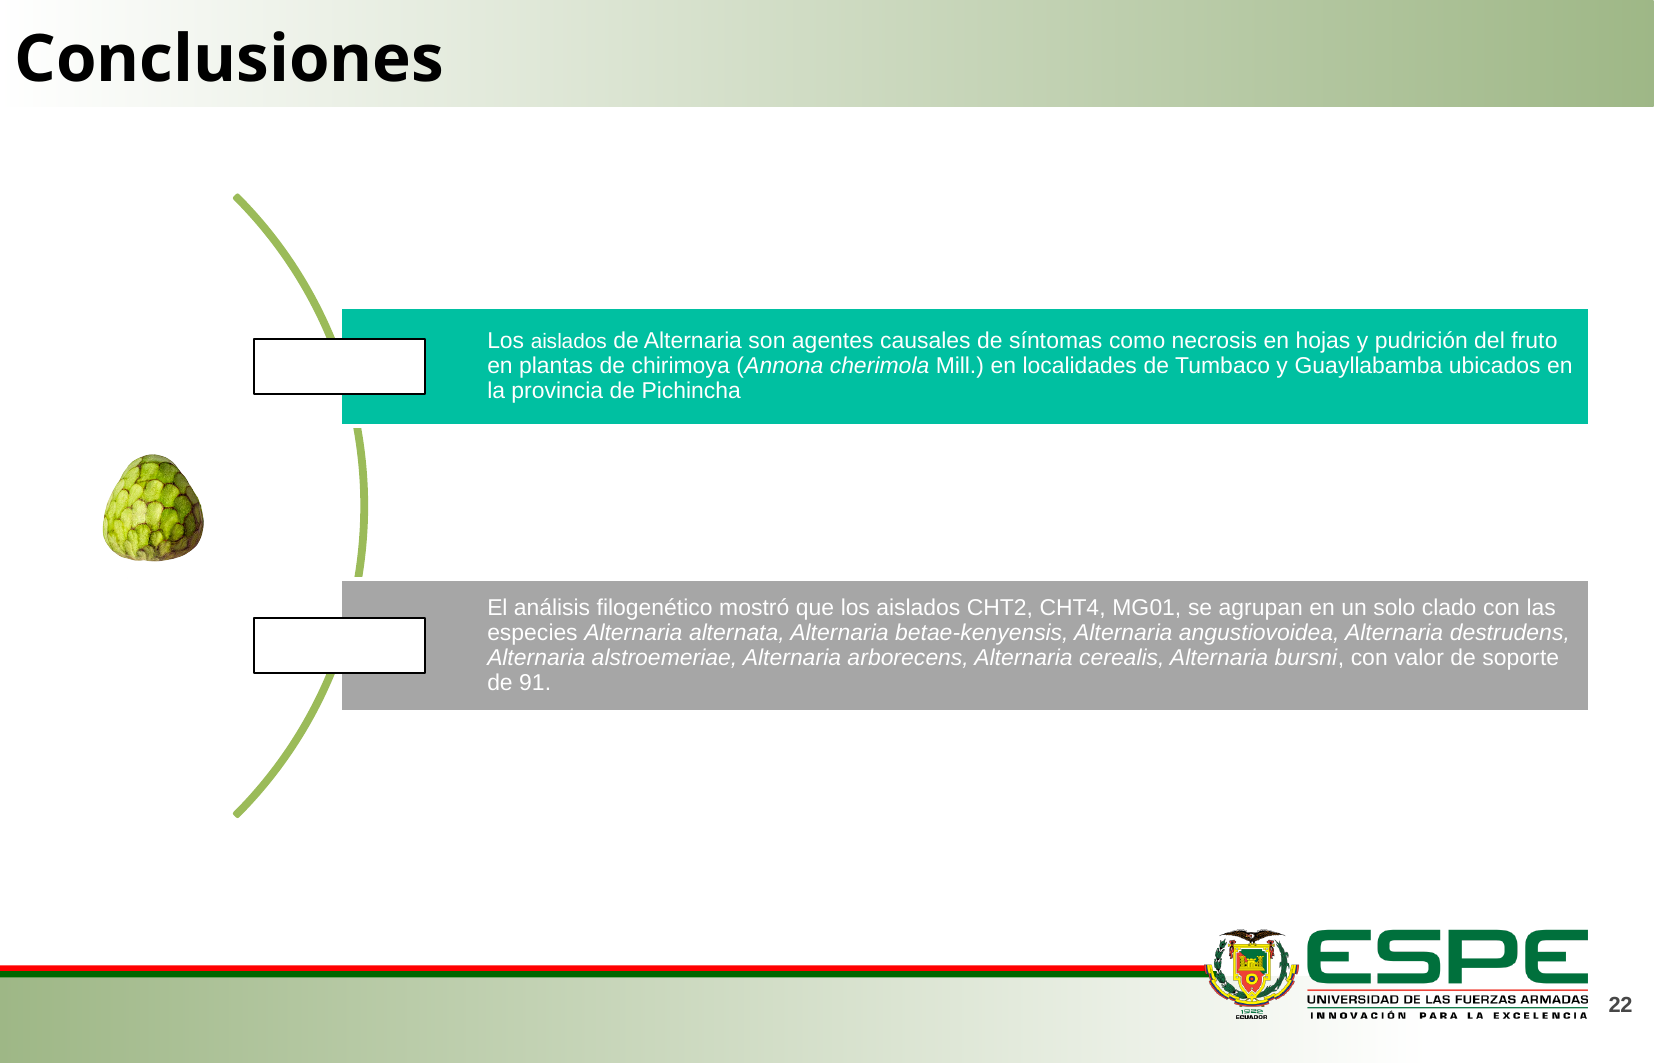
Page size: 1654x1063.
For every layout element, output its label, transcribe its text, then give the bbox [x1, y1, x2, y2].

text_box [219, 179, 1594, 832]
slide_number 22 [1275, 975, 1648, 1033]
picture [81, 432, 220, 580]
title Conclusiones [0, 7, 1571, 214]
picture [1204, 929, 1588, 1019]
